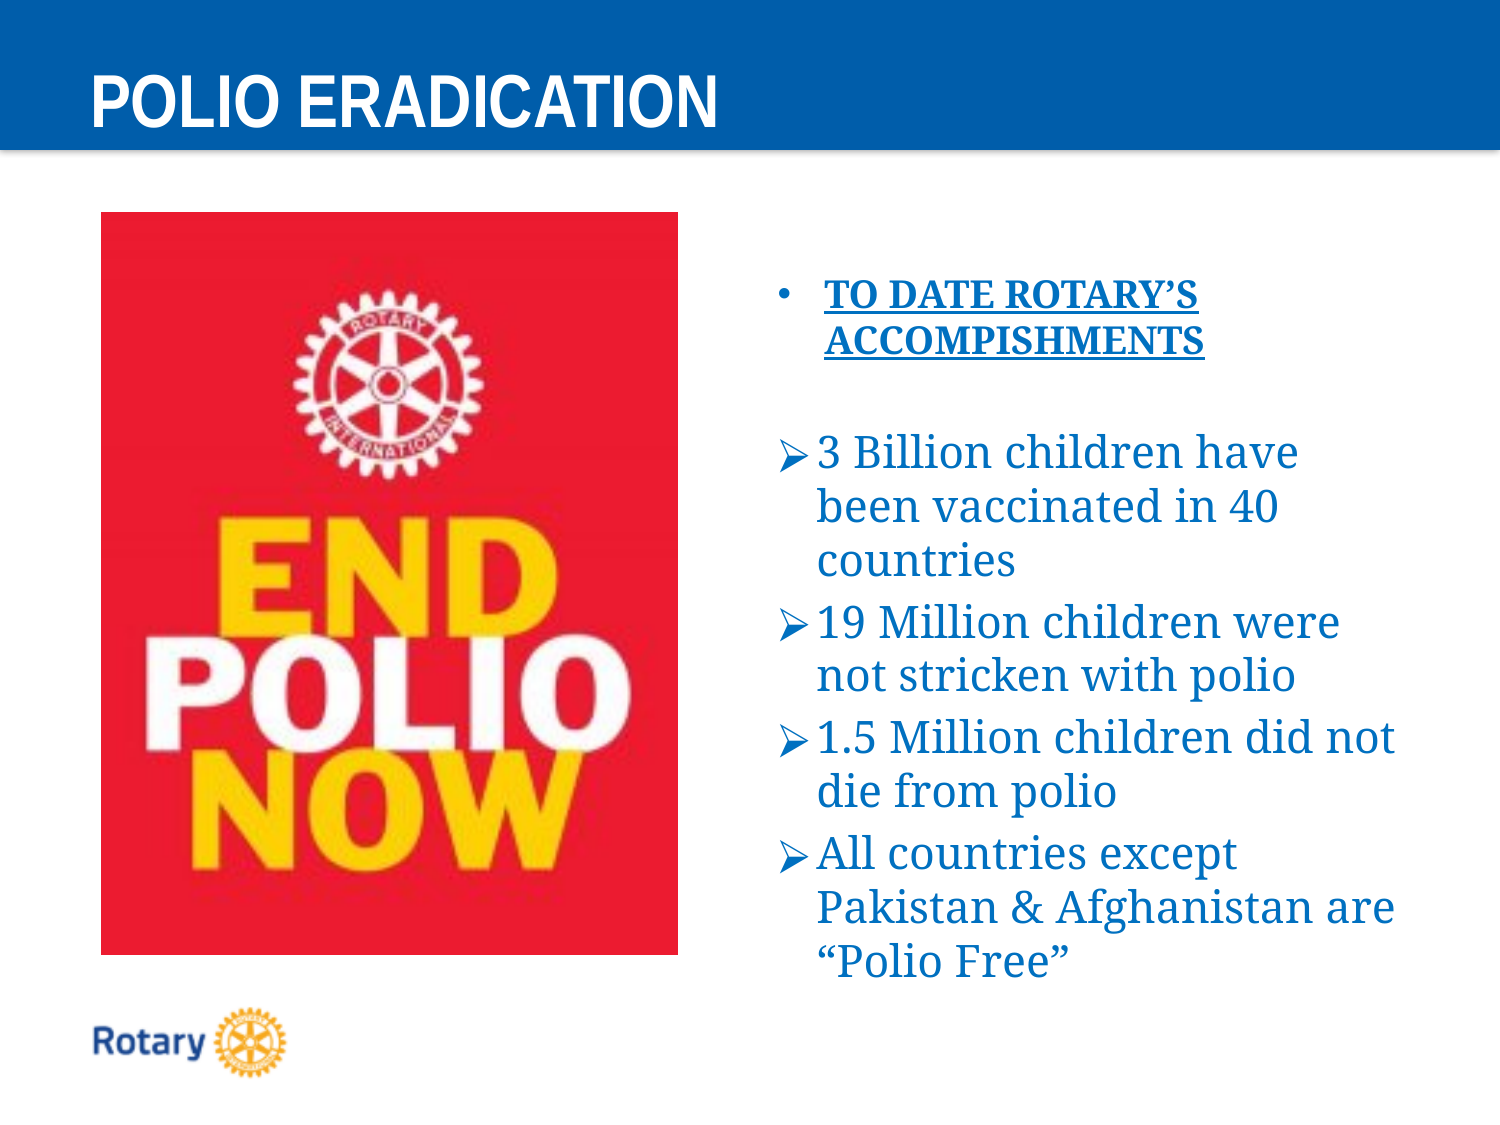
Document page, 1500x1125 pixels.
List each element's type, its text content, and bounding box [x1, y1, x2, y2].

picture [62, 994, 541, 1103]
list TO DATE ROTARY’S ACCOMPISHMENTS 3 Billion children have been vaccinated in 40 countries 19 Million children were not stricken with polio 1.5 Million children did not die from polio All countries except Pakistan & Afghanistan are “Polio Free” [762, 262, 1425, 1005]
title POLIO ERADICATION [75, 45, 1288, 125]
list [101, 212, 678, 956]
